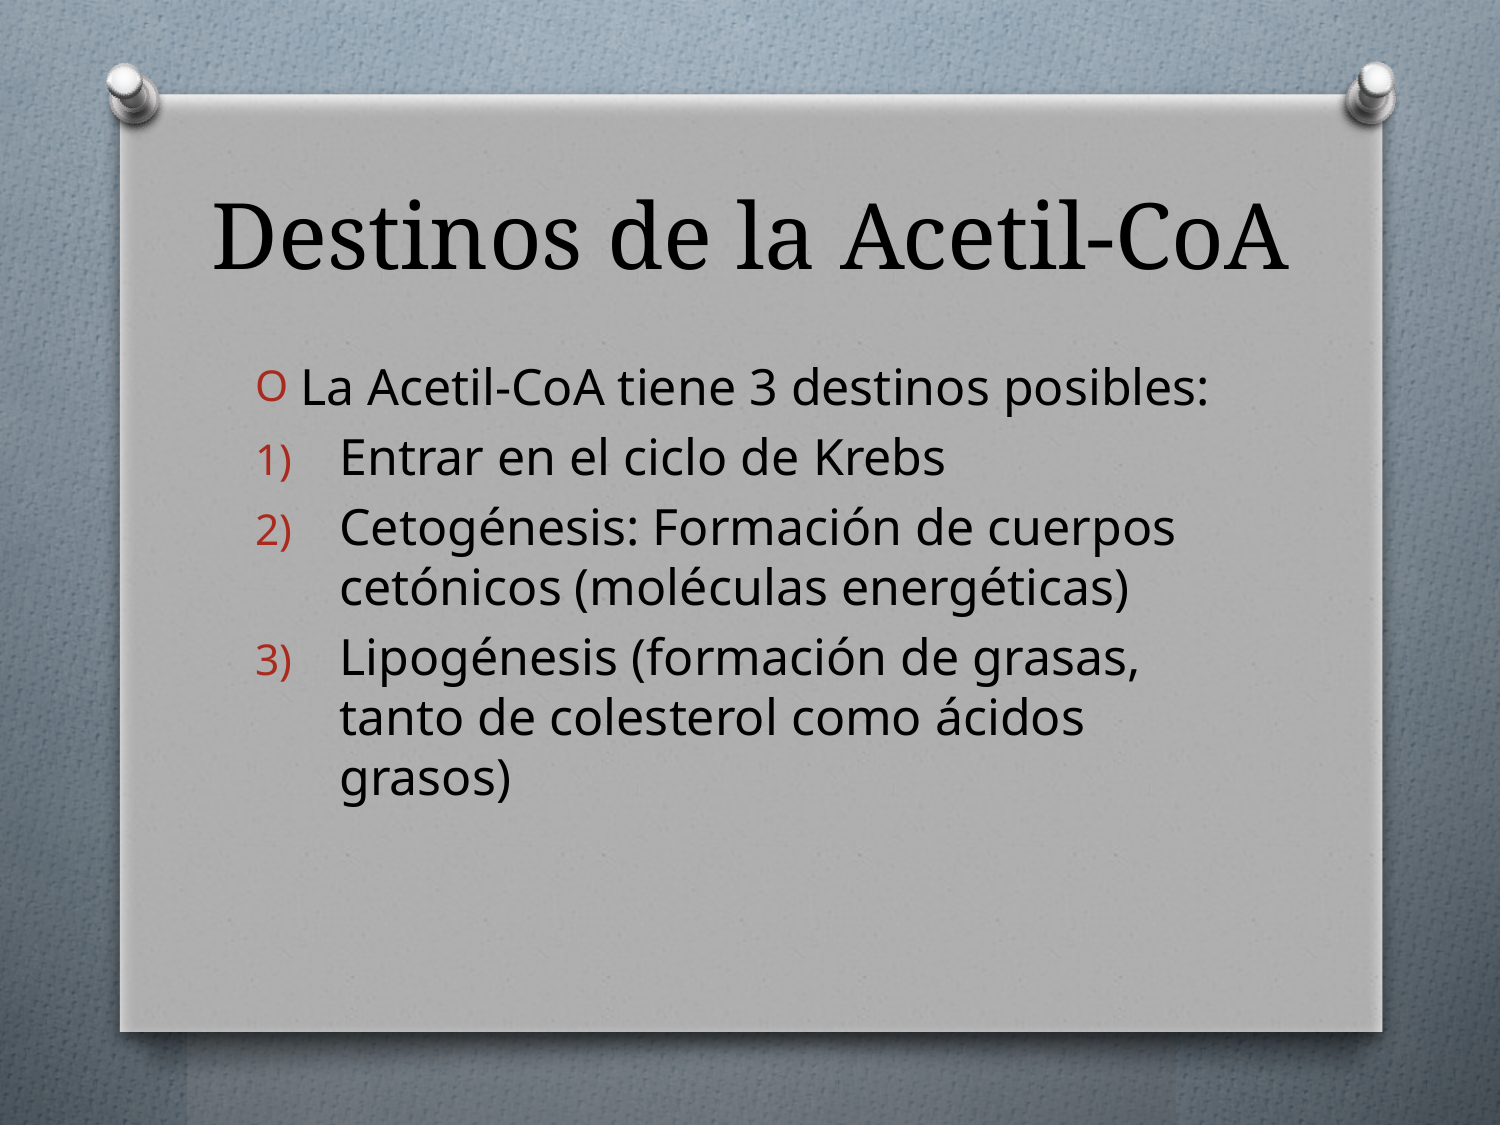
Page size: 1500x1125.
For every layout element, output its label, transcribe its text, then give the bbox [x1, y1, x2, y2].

picture [75, 29, 198, 153]
title Destinos de la Acetil-CoA [179, 134, 1323, 332]
list La Acetil-CoA tiene 3 destinos posibles: Entrar en el ciclo de Krebs Cetogénesis: Formación de cuerpos cetónicos (moléculas energéticas) Lipogénesis (formación de grasas, tanto de colesterol como ácidos grasos) [240, 347, 1257, 939]
picture [1317, 35, 1439, 156]
